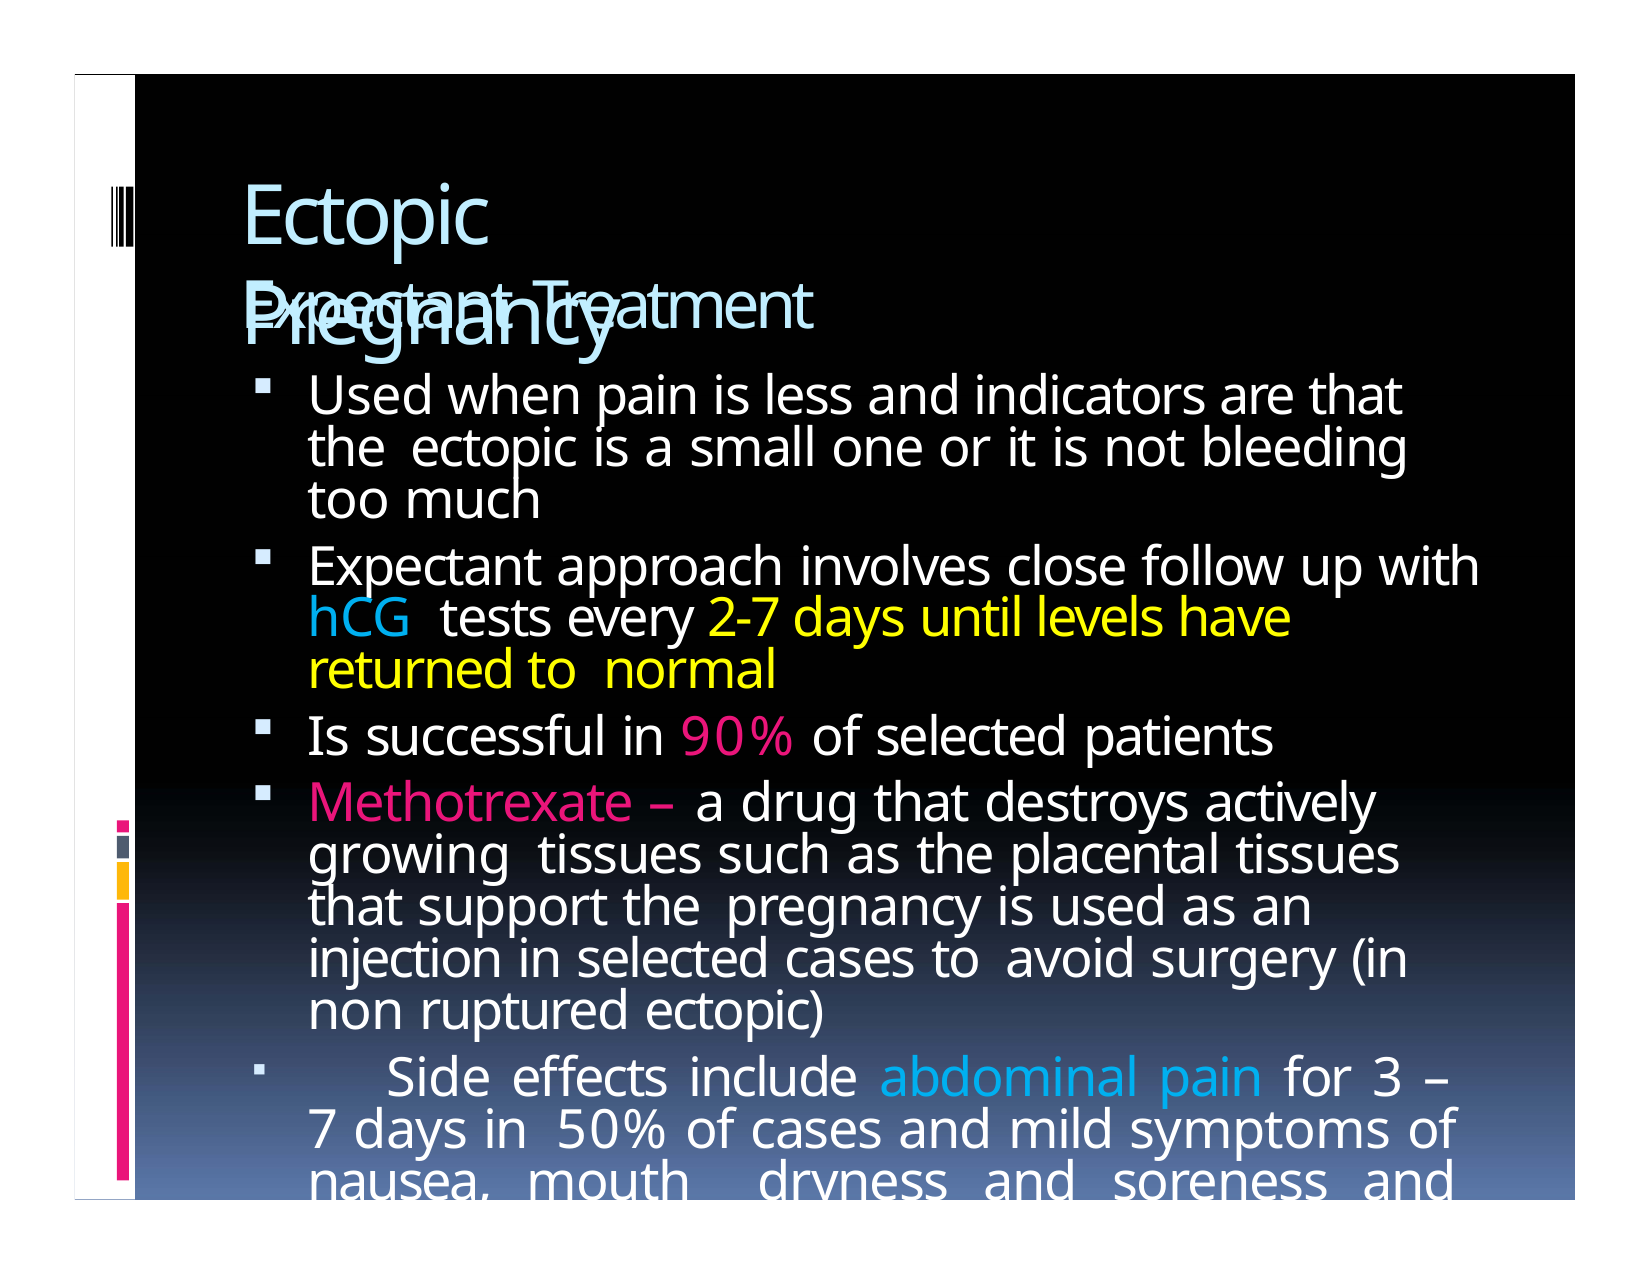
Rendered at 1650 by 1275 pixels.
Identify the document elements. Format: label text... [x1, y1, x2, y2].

text_box Expectant Treatment Used when pain is less and indicators are that the ectopic is a small one or it is not bleeding too much Expectant approach involves close follow up with hCG tests every 2‐7 days until levels have returned to normal Is successful in 90% of selected patients Methotrexate – a drug that destroys actively growing tissues such as the placental tissues that support the pregnancy is used as an injection in selected cases to avoid surgery (in non ruptured ectopic) Side effects include abdominal pain for 3 – 7 days in 50% of cases and mild symptoms of nausea, mouth dryness and soreness and diarrhoea [237, 238, 1509, 1263]
picture [74, 74, 1575, 1200]
title Ectopic Pregnancy [237, 159, 845, 238]
